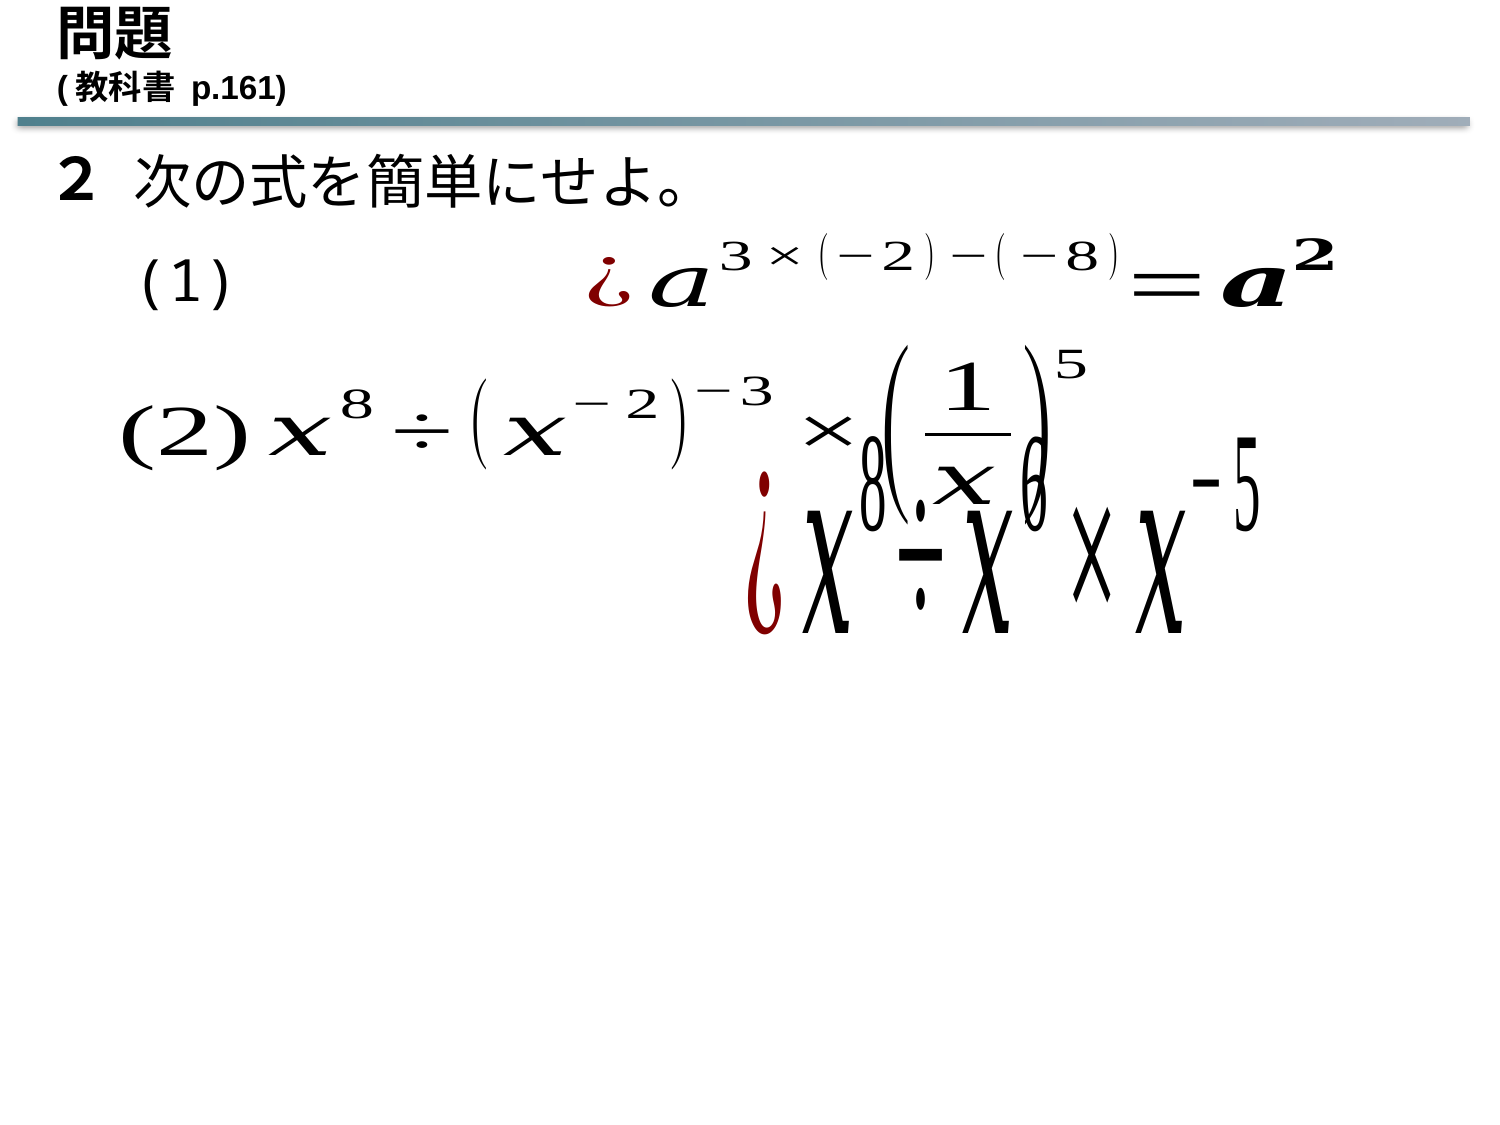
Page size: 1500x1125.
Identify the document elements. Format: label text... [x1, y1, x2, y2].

text_box 次の式を簡単にせよ。 [118, 137, 1164, 223]
text_box 問題 (教科書 p.161) [42, 13, 1447, 114]
text_box ２ [35, 136, 118, 218]
